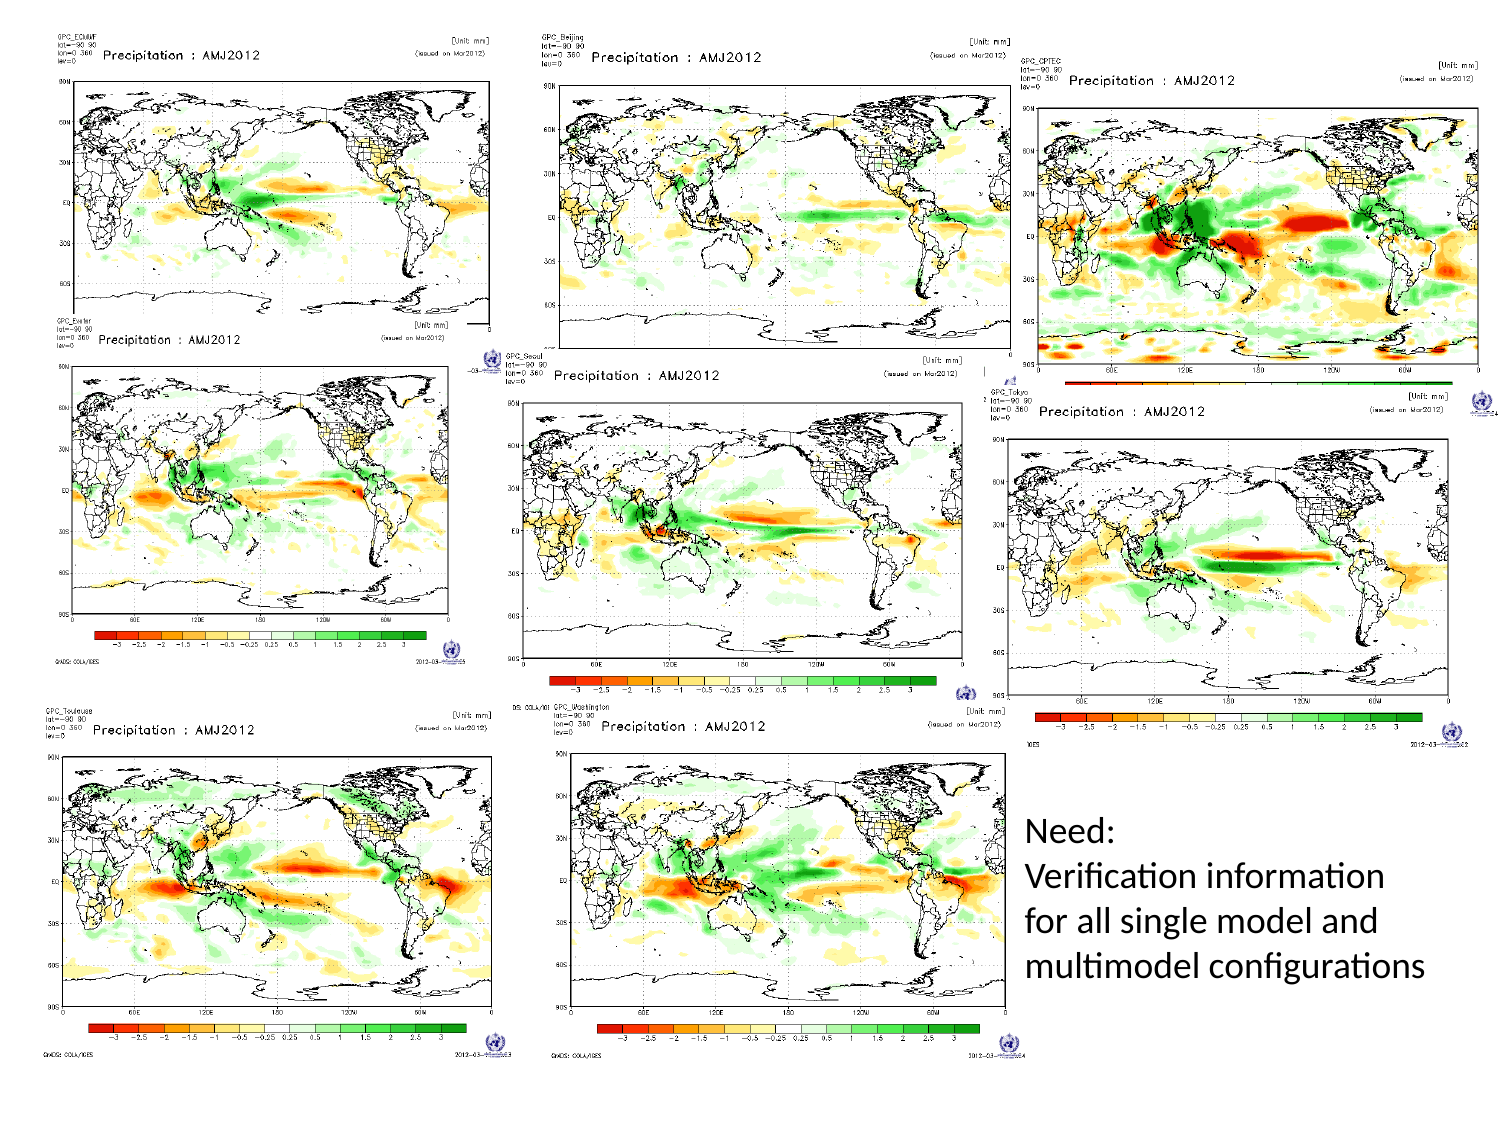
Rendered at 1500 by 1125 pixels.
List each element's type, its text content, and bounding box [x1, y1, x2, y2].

text_box Need: Verification information for all single model and multimodel configurations [1031, 798, 1500, 994]
picture [40, 30, 1500, 1059]
